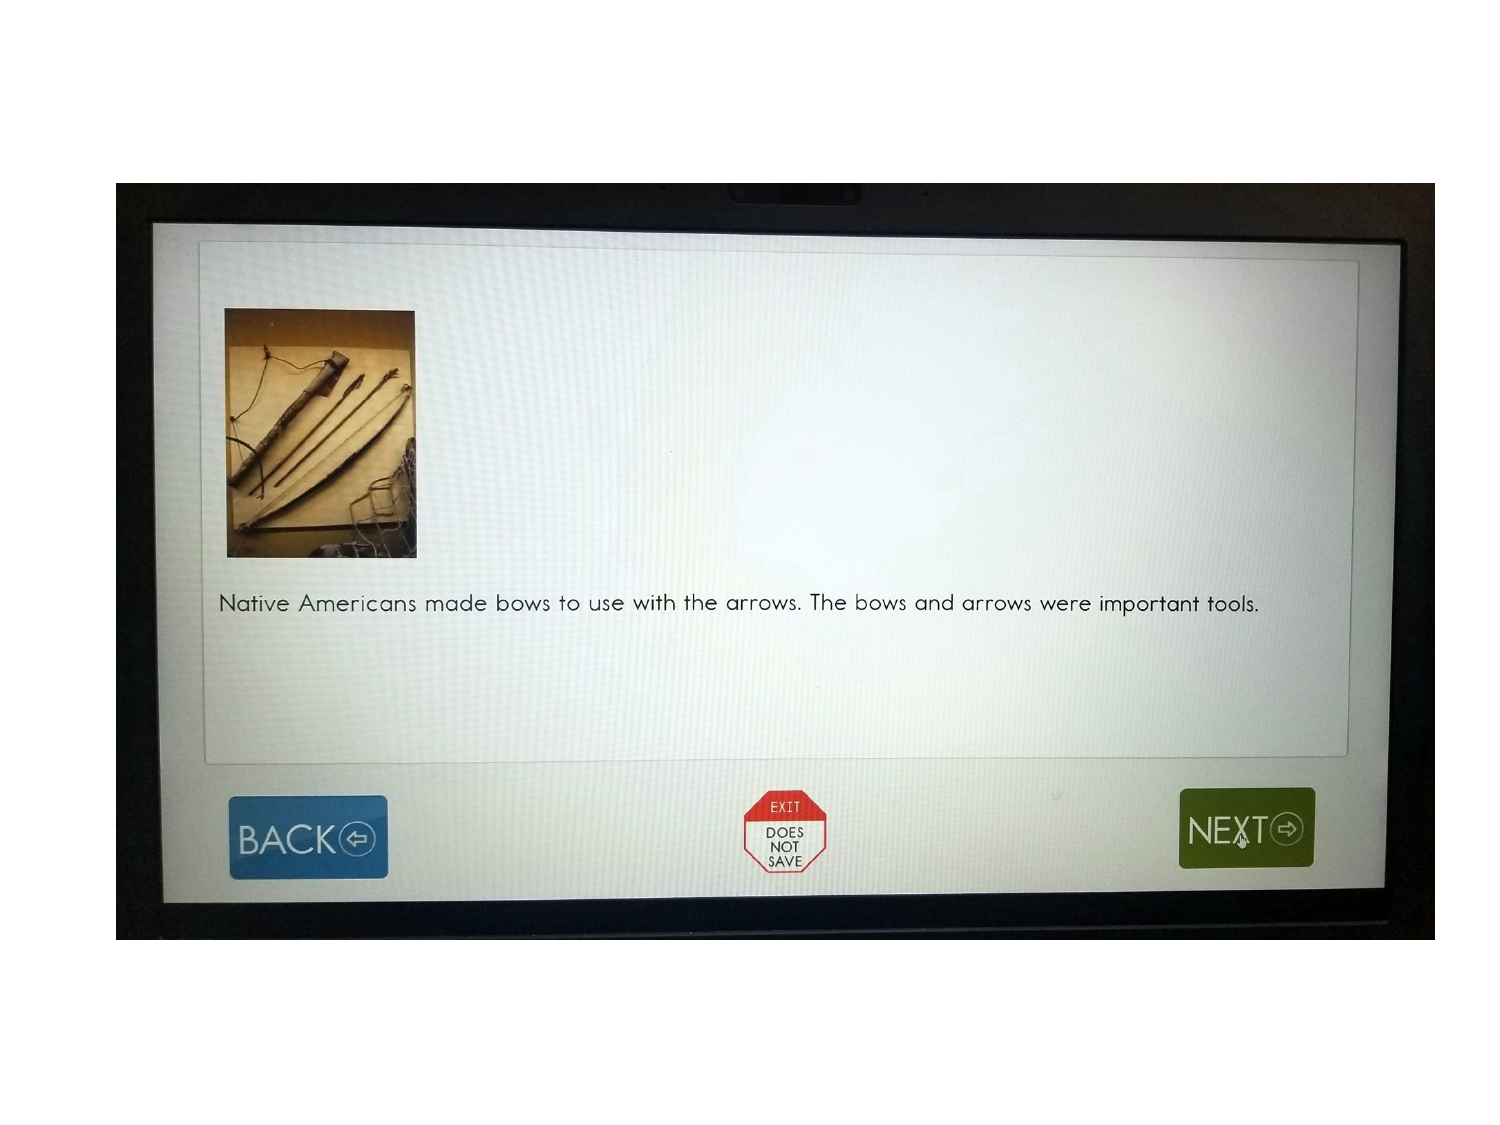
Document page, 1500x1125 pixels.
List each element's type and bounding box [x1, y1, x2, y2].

picture [115, 182, 1436, 940]
